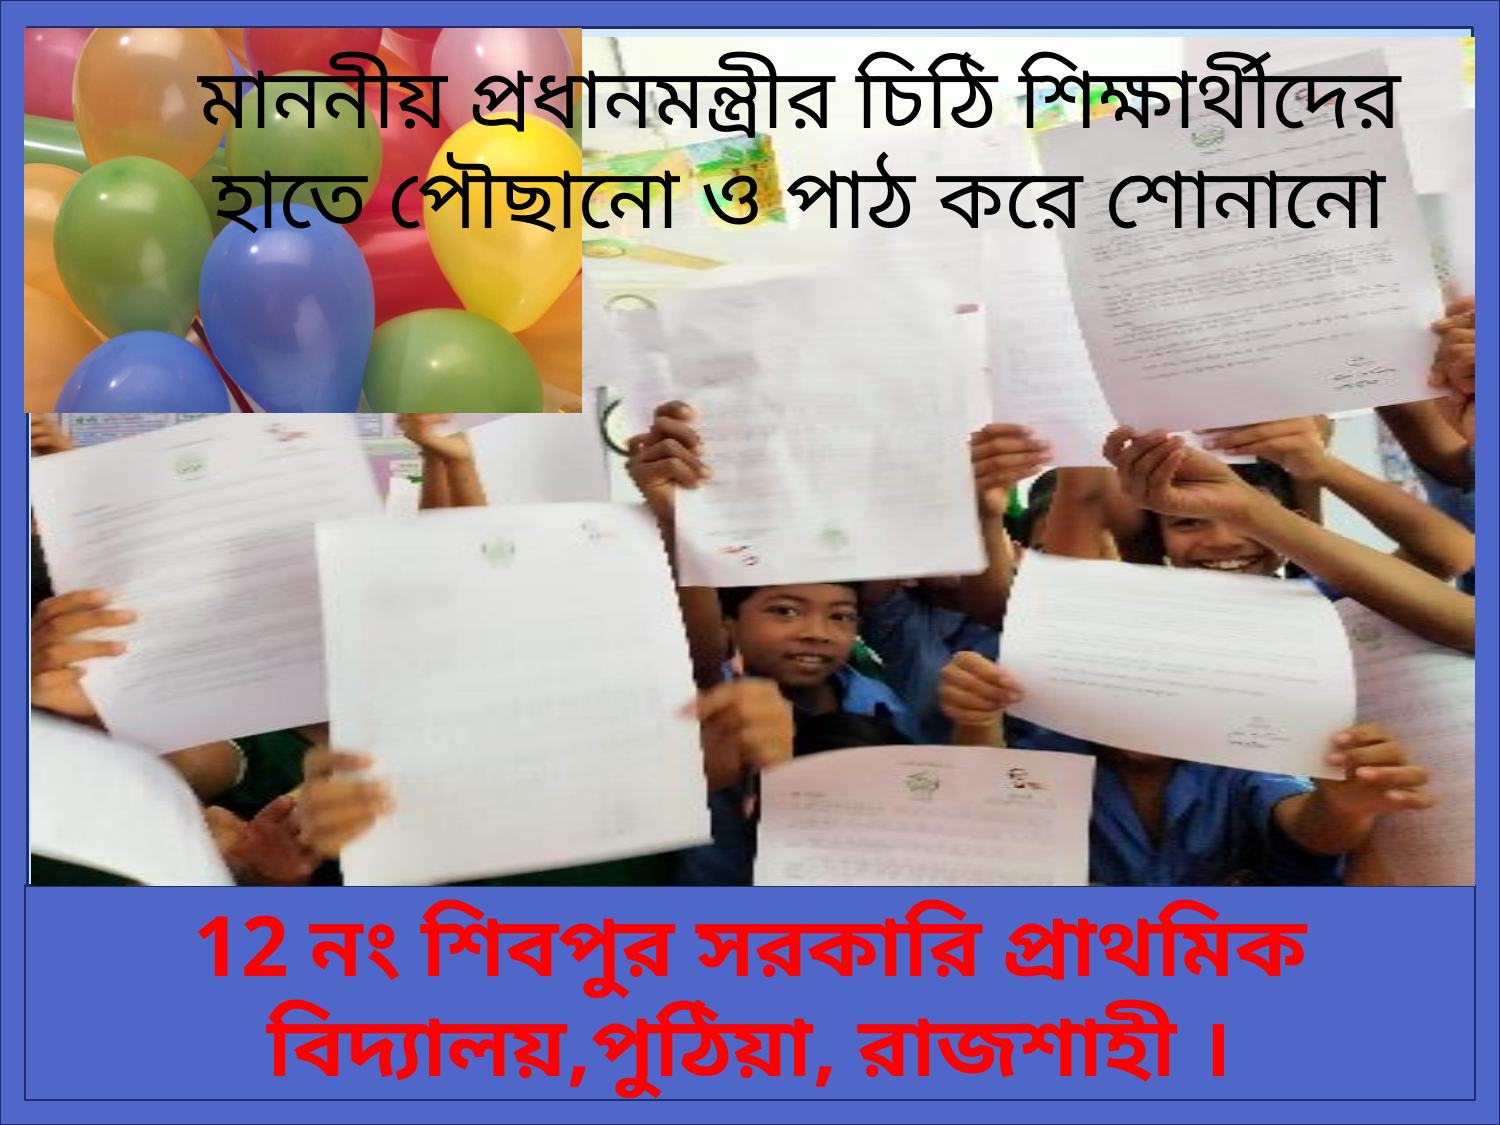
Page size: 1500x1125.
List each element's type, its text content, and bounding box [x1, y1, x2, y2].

text_box 12 নং শিবপুর সরকারি প্রাথমিক বিদ্যালয়,পুঠিয়া, রাজশাহী । [24, 884, 1476, 1101]
text_box [0, 0, 1500, 1125]
picture [24, 28, 1476, 886]
